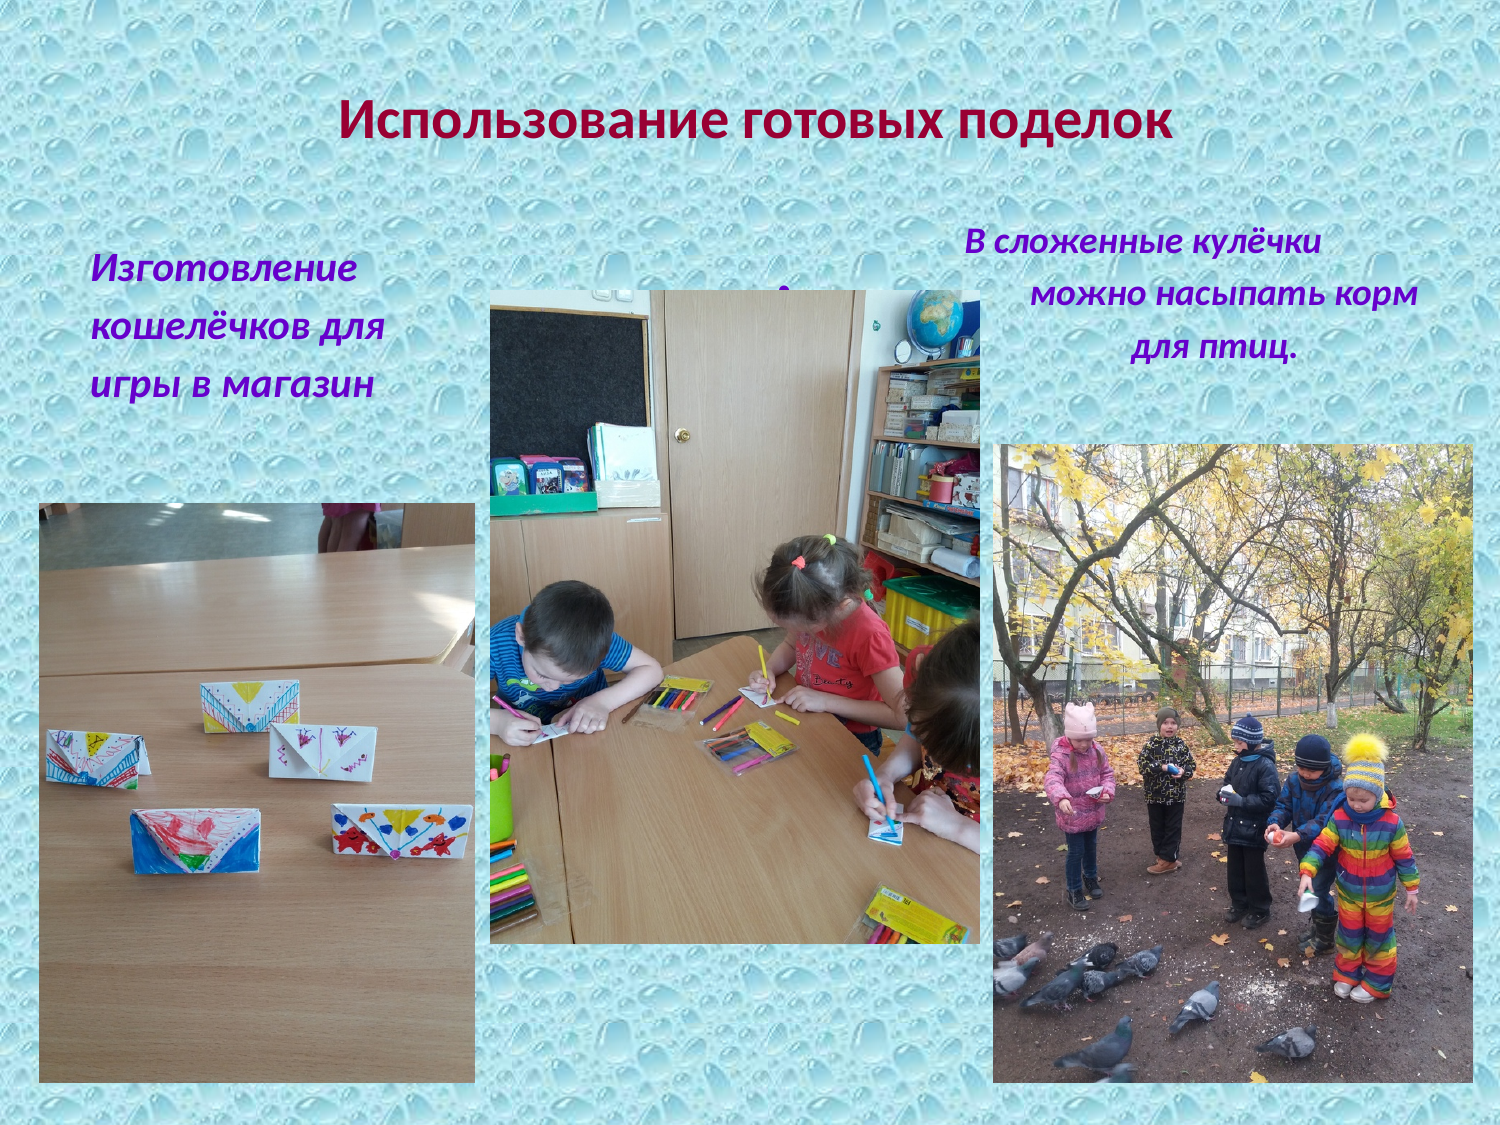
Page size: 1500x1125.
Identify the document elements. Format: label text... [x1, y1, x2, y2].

title Использование готовых поделок [75, 45, 1425, 185]
list В сложенные кулёчки можно насыпать корм для птиц. [762, 208, 1473, 1005]
picture [0, 0, 1500, 1125]
list Изготовление кошелёчков для игры в магазин [75, 231, 738, 1005]
